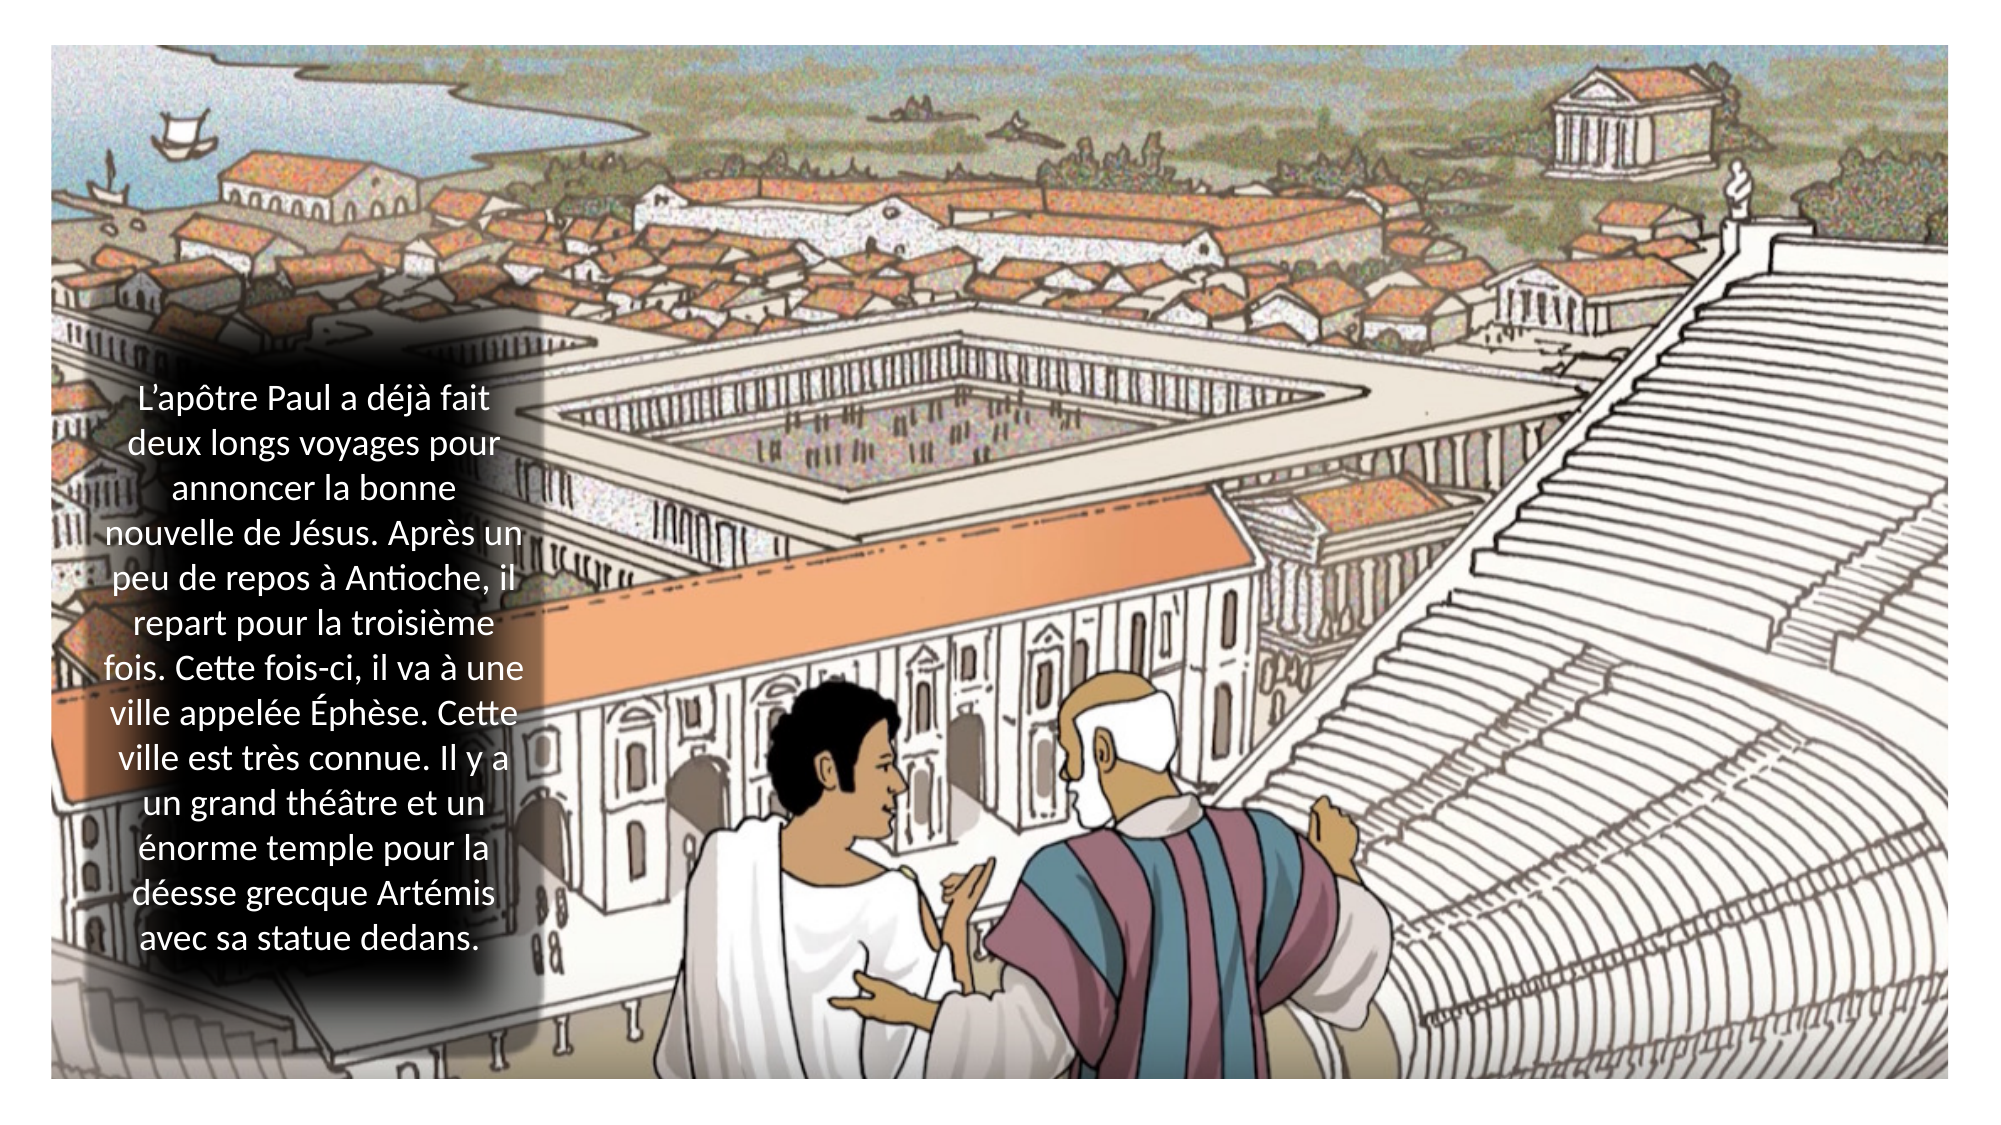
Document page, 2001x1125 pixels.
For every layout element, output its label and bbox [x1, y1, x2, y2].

picture [51, 45, 1949, 1079]
